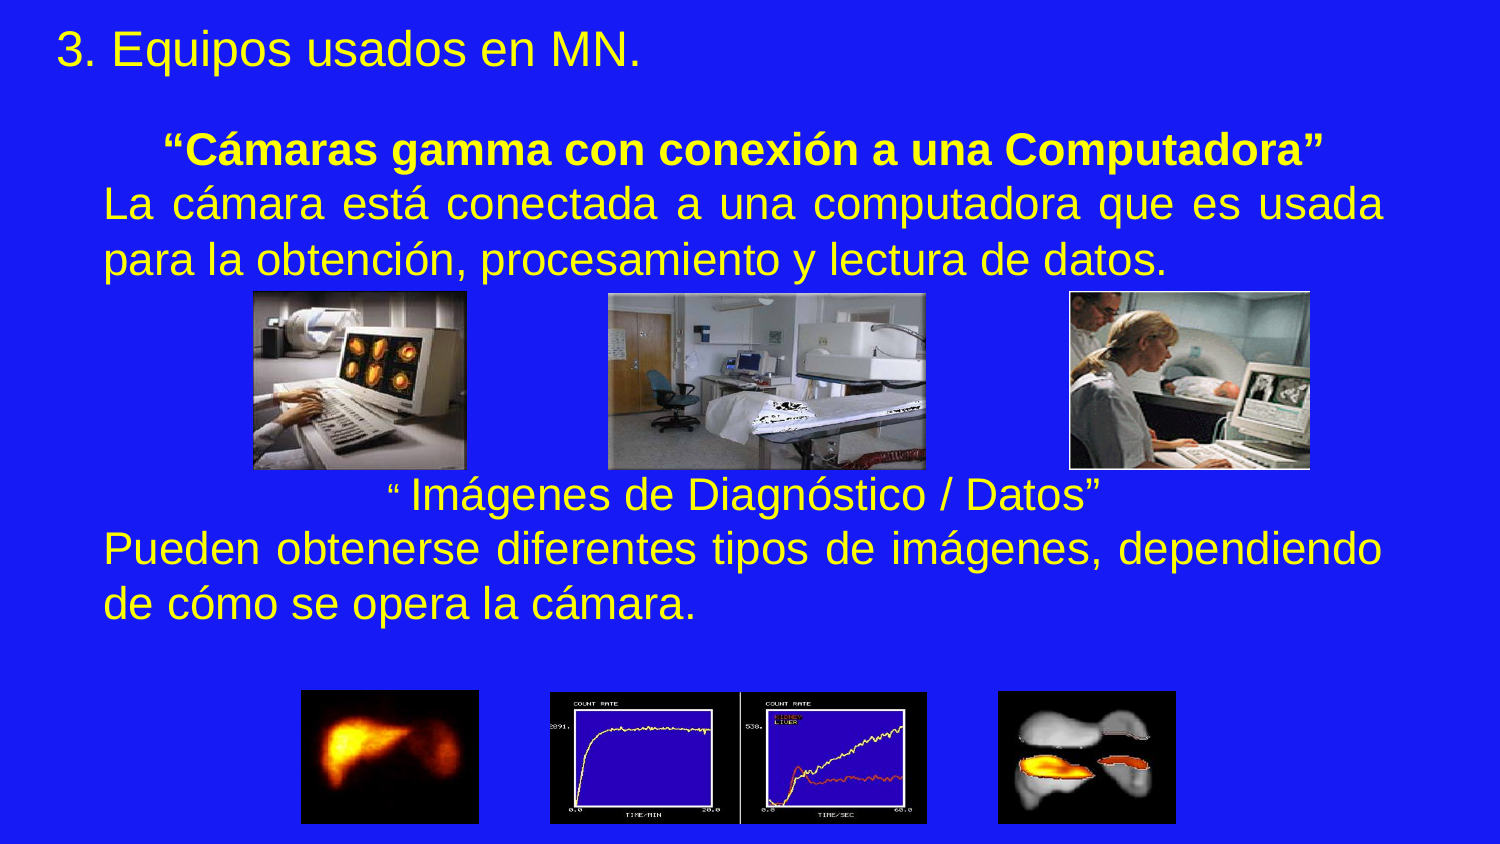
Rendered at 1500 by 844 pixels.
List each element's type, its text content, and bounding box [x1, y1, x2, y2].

picture [550, 692, 928, 824]
list “Cámaras gamma con conexión a una Computadora” La cámara está conectada a una computadora que es usada para la obtención, procesamiento y lectura de datos. “ Imágenes de Diagnóstico / Datos” Pueden obtenerse diferentes tipos de imágenes, dependiendo de cómo se opera la cámara. [88, 111, 1400, 670]
picture [300, 690, 479, 824]
picture [997, 691, 1176, 824]
picture [608, 293, 927, 470]
picture [253, 291, 467, 470]
picture [1068, 291, 1311, 470]
title 3. Equipos usados en MN. [41, 8, 1471, 103]
